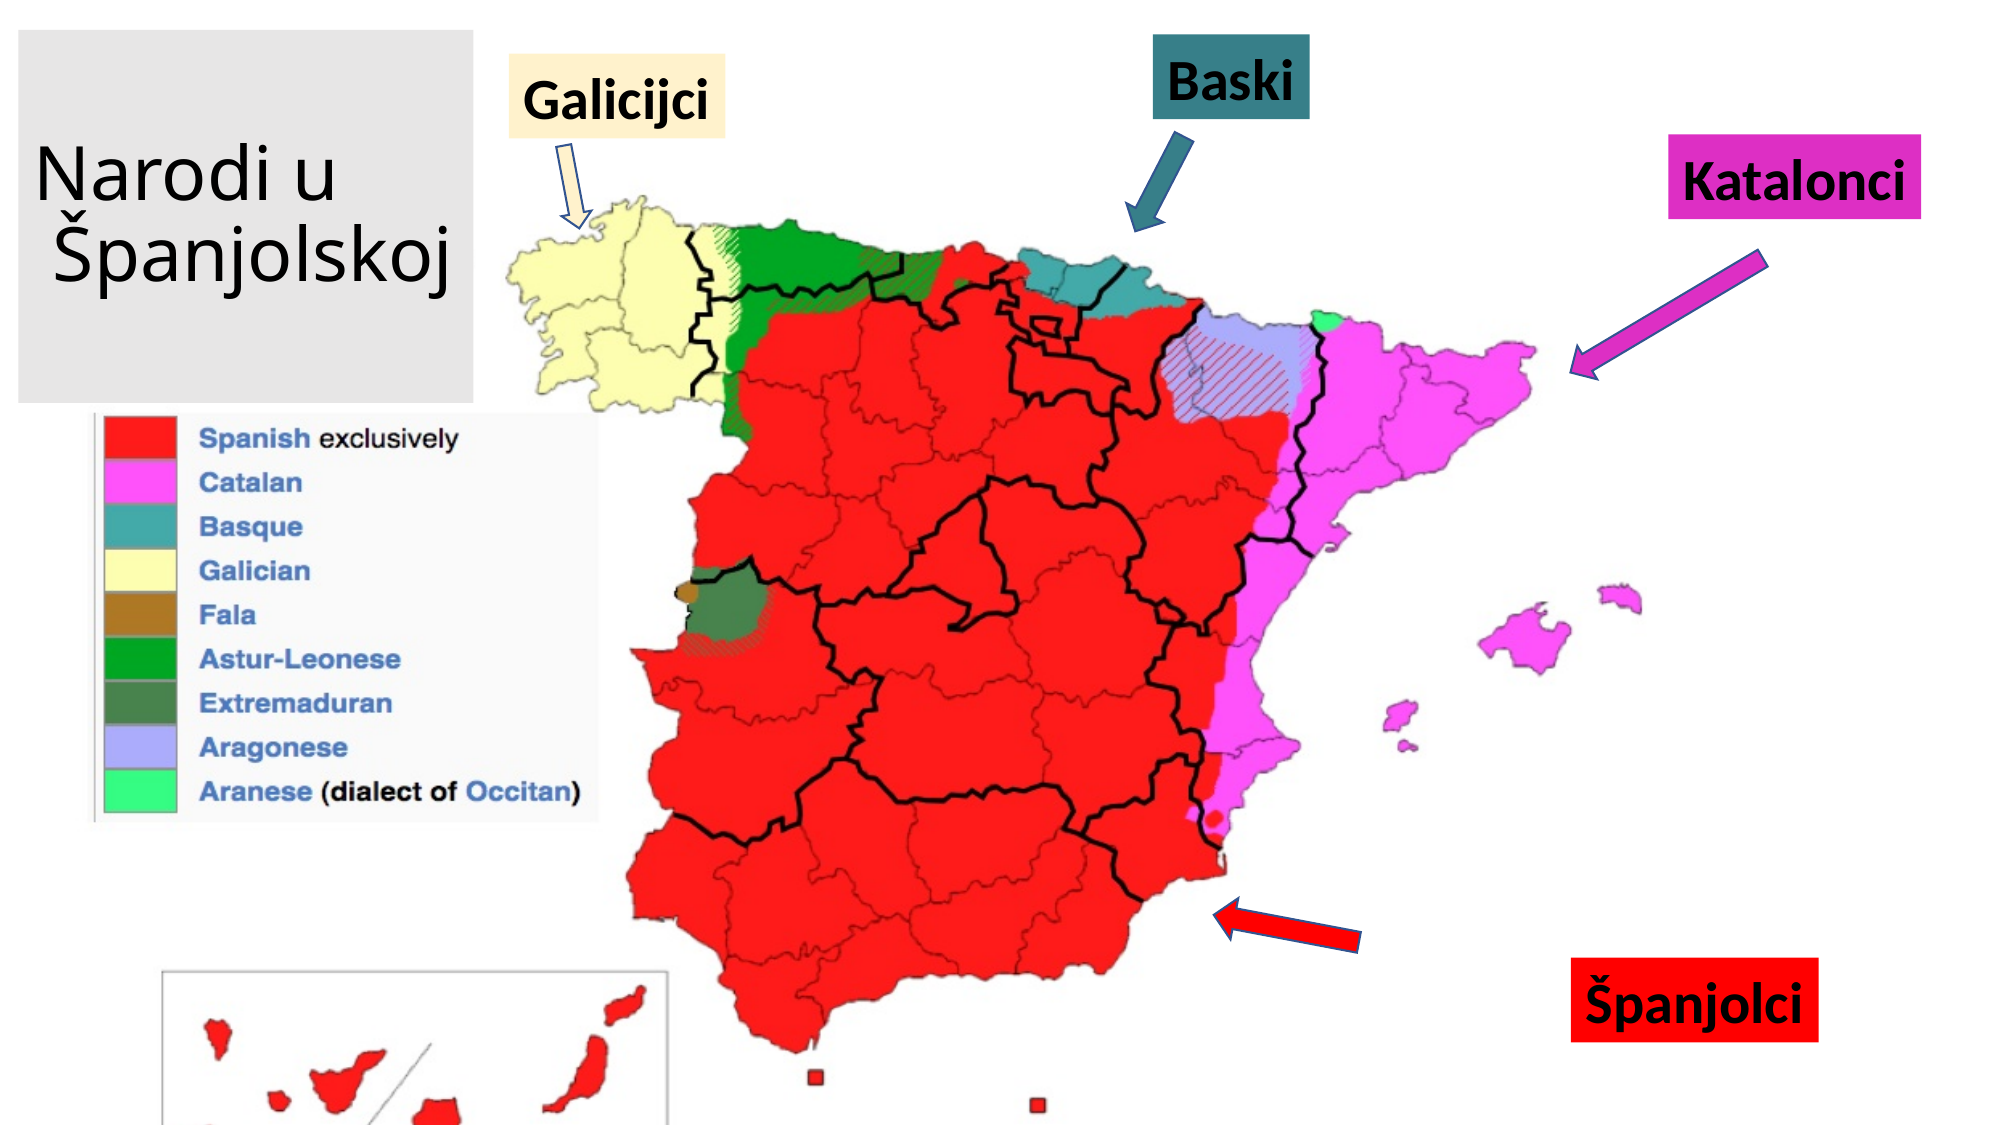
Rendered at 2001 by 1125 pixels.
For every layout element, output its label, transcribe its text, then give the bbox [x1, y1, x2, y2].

text_box Baski [1152, 34, 1310, 101]
text_box Katalonci [1668, 134, 1922, 220]
text_box [1647, 248, 1770, 340]
text_box Galicijci [508, 53, 726, 101]
title Narodi u Španjolskoj [18, 29, 474, 403]
text_box Španjolci [1647, 957, 1819, 1043]
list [38, 101, 1647, 1125]
